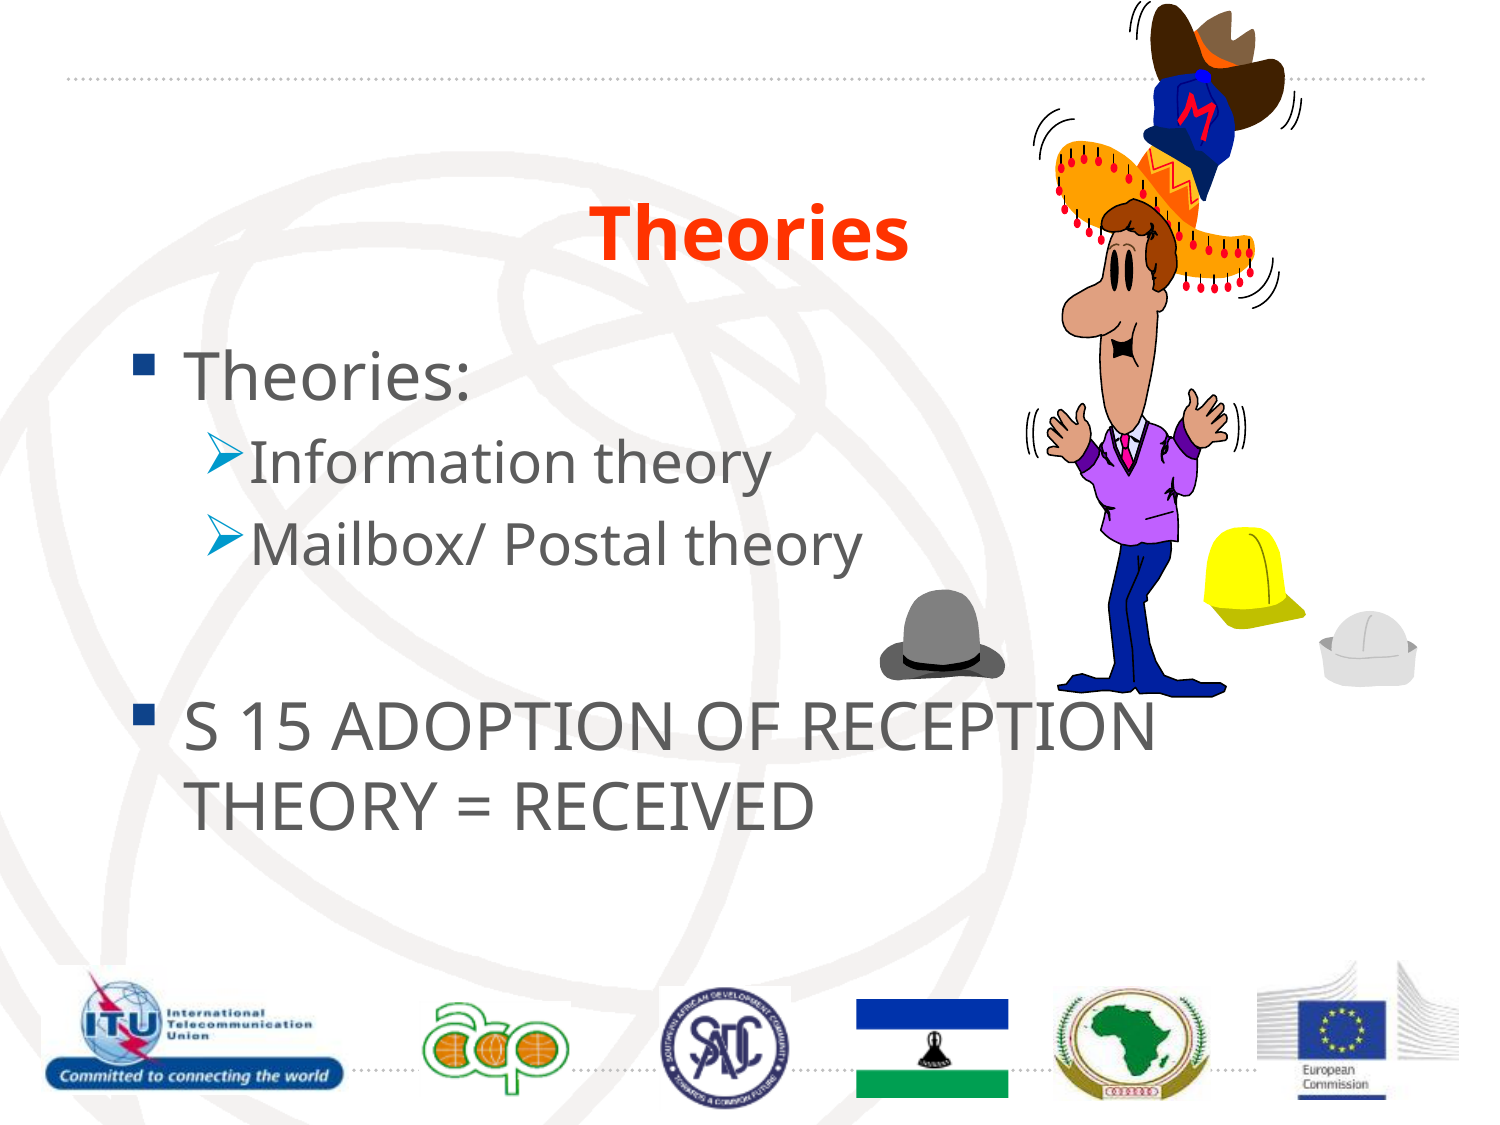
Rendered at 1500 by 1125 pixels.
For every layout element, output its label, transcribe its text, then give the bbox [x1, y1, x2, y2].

picture [1257, 960, 1459, 1100]
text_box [879, 0, 1418, 701]
picture [0, 132, 1061, 1125]
list Theories: Information theory Mailbox/ Postal theory S 15 ADOPTION OF RECEPTION THEORY = RECEIVED [112, 326, 1388, 1025]
title Theories [112, 177, 874, 283]
